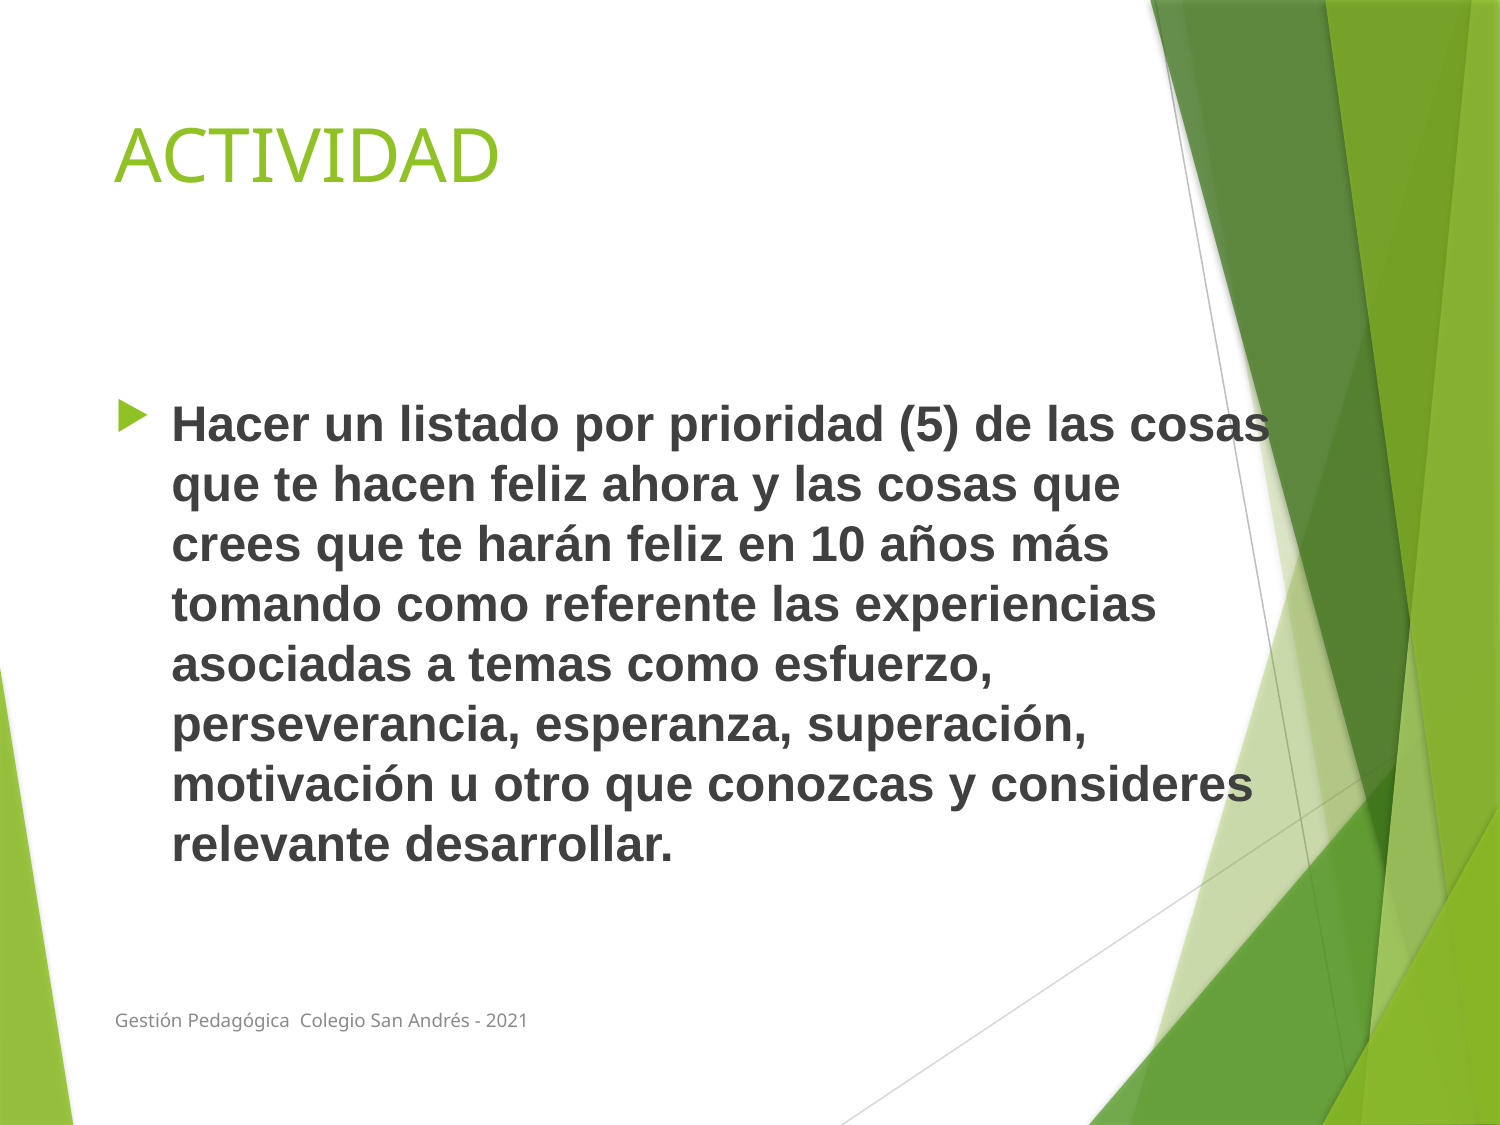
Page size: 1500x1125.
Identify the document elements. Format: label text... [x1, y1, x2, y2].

footer Gestión Pedagógica Colegio San Andrés - 2021 [99, 991, 859, 1051]
list Hacer un listado por prioridad (5) de las cosas que te hacen feliz ahora y las cosas que crees que te harán feliz en 10 años más tomando como referente las experiencias asociadas a temas como esfuerzo, perseverancia, esperanza, superación, motivación u otro que conozcas y consideres relevante desarrollar. [99, 302, 1294, 1051]
title ACTIVIDAD [99, 99, 1329, 317]
